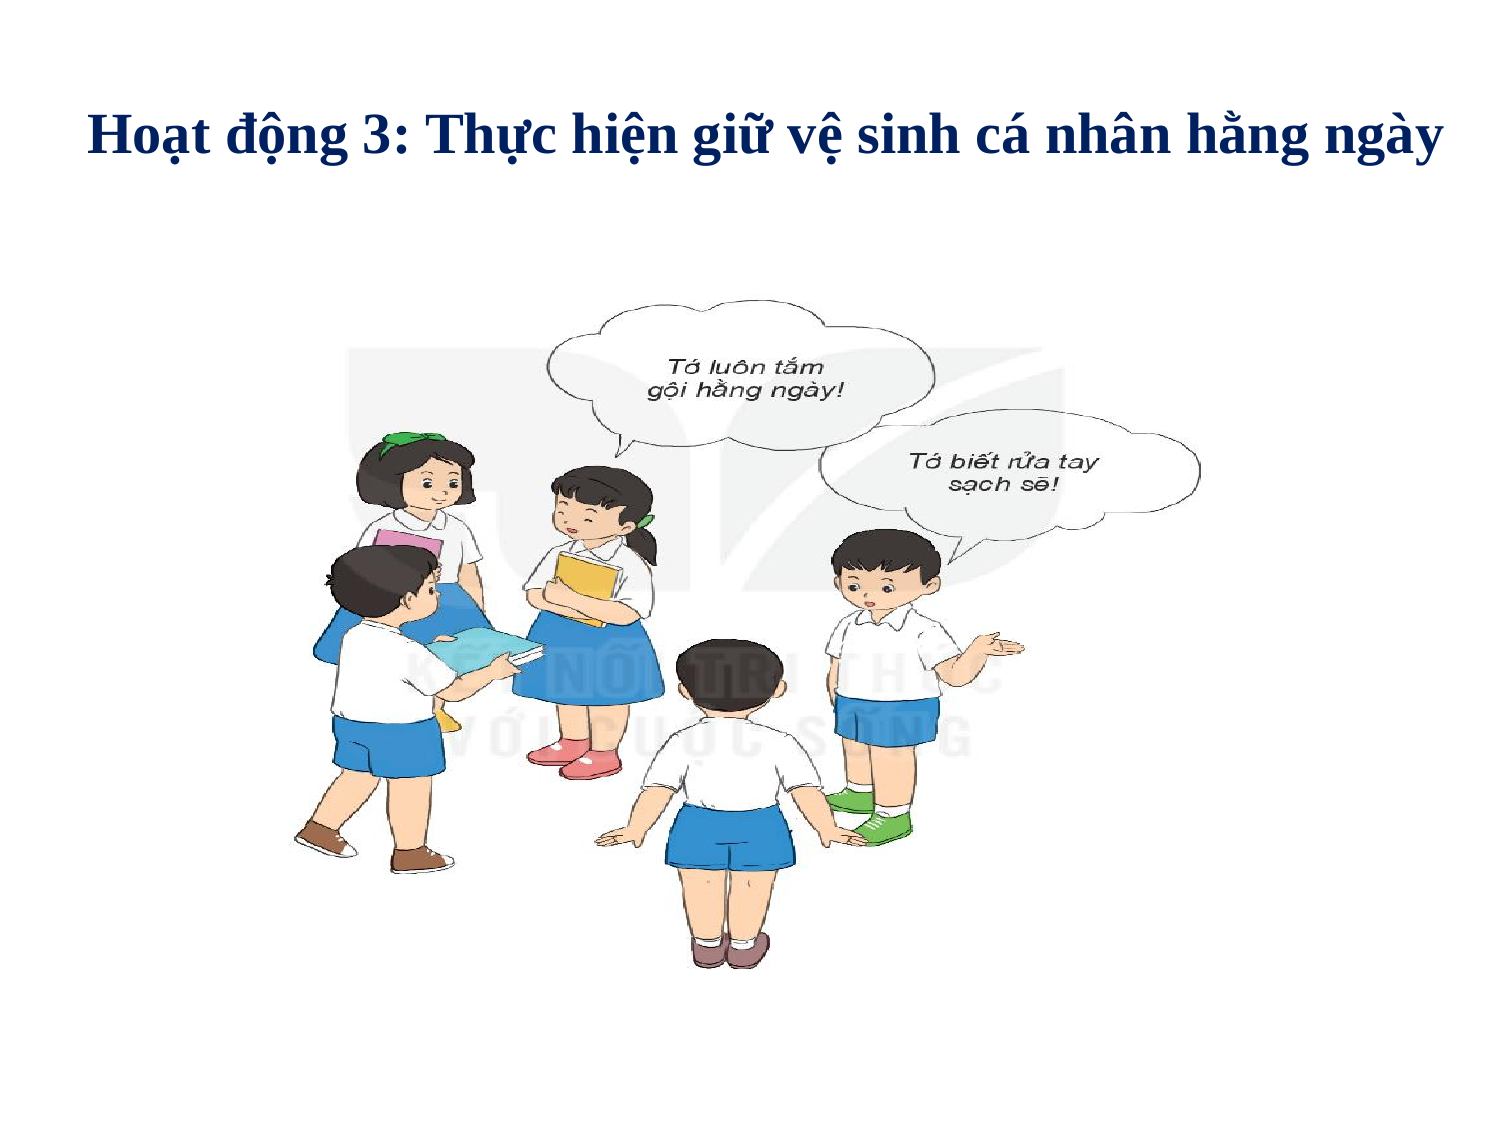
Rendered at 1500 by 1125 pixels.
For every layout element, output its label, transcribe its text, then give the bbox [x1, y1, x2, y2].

text_box Hoạt động 3: Thực hiện giữ vệ sinh cá nhân hằng ngày [50, 87, 1498, 173]
picture [174, 274, 1263, 976]
